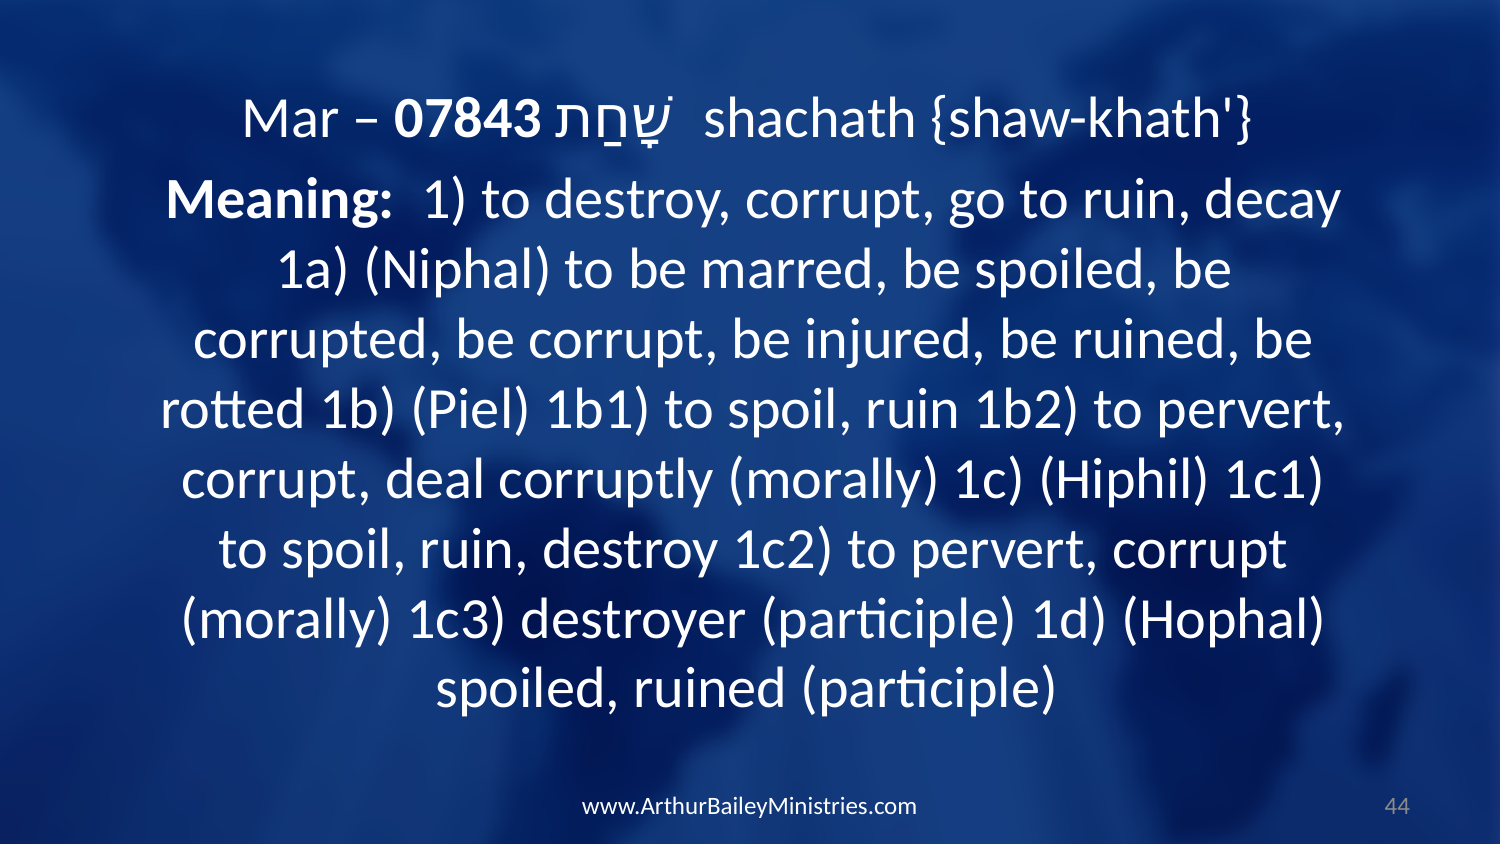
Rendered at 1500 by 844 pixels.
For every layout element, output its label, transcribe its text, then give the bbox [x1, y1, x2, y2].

slide_number 44 [1074, 782, 1425, 827]
list Mar – 07843 שָׁחַת shachath {shaw-khath'} Meaning: 1) to destroy, corrupt, go to ruin, decay 1a) (Niphal) to be marred, be spoiled, be corrupted, be corrupt, be injured, be ruined, be rotted 1b) (Piel) 1b1) to spoil, ruin 1b2) to pervert, corrupt, deal corruptly (morally) 1c) (Hiphil) 1c1) to spoil, ruin, destroy 1c2) to pervert, corrupt (morally) 1c3) destroyer (participle) 1d) (Hophal) spoiled, ruined (participle) [137, 71, 1371, 741]
footer www.ArthurBaileyMinistries.com [512, 782, 988, 827]
picture [0, 0, 1500, 844]
